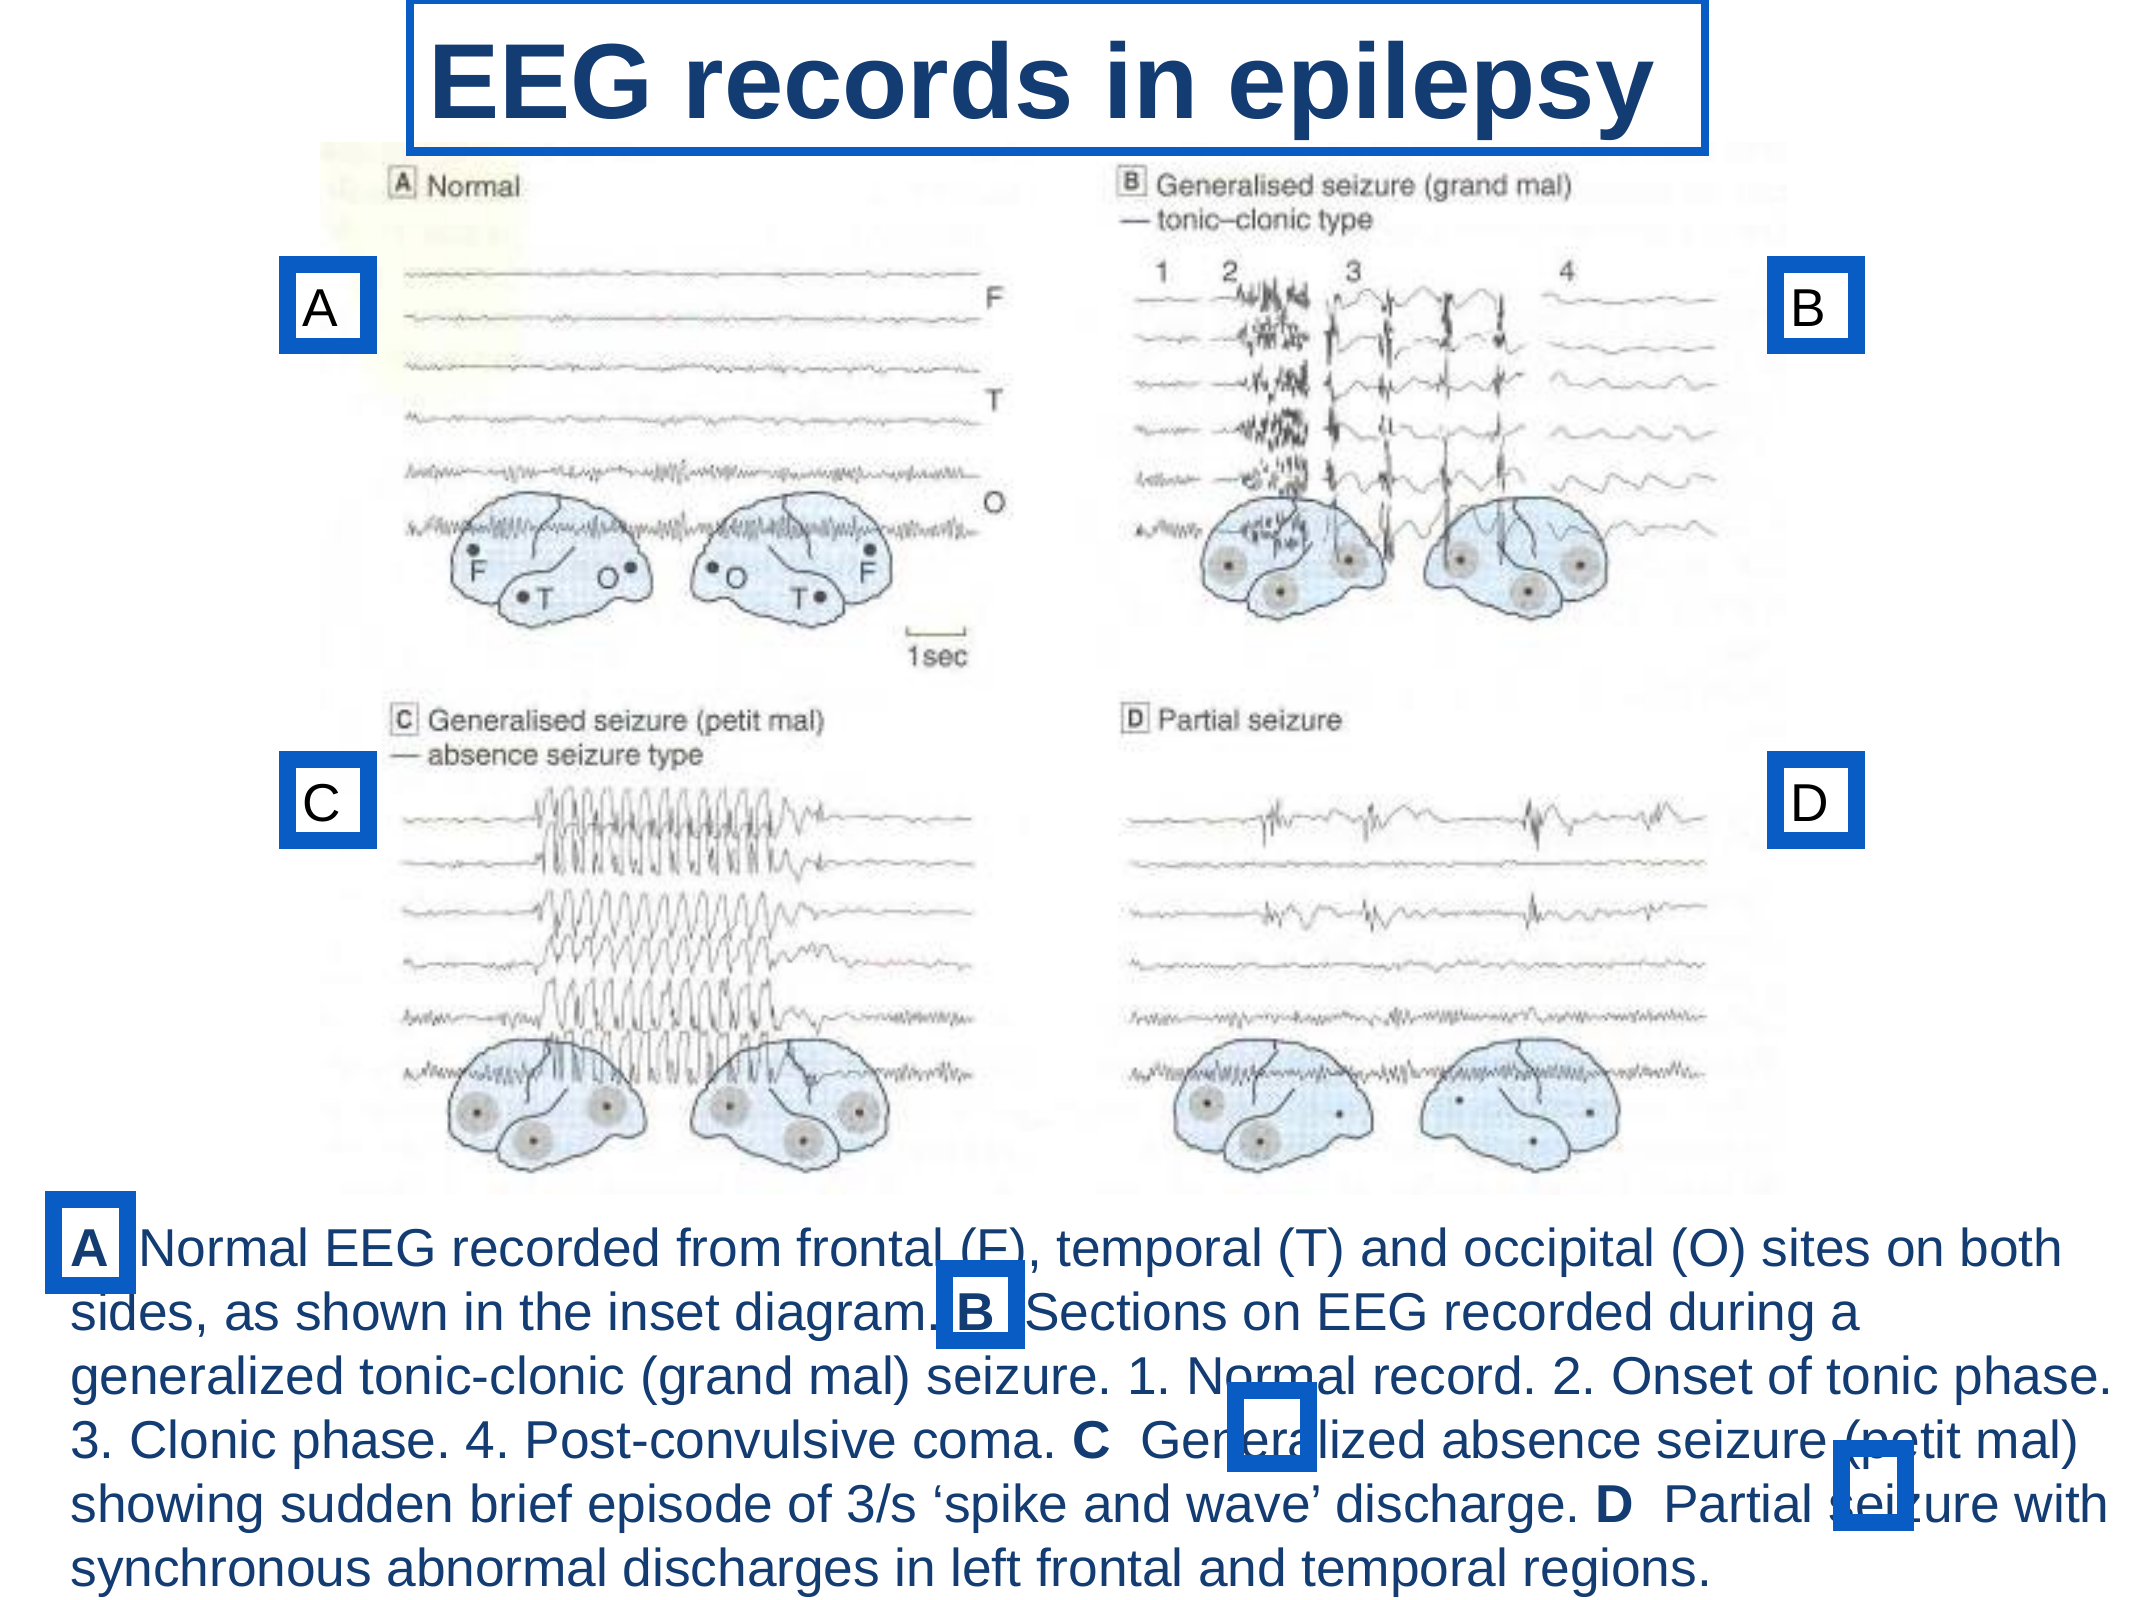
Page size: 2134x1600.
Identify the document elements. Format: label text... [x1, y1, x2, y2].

text_box A Normal EEG recorded from frontal (F), temporal (T) and occipital (O) sites on both sides, as shown in the inset diagram. B Sections on EEG recorded during a generalized tonic-clonic (grand mal) seizure. 1. Normal record. 2. Onset of tonic phase. 3. Clonic phase. 4. Post-convulsive coma. C Generalized absence seizure (petit mal) showing sudden brief episode of 3/s ‘spike and wave’ discharge. D Partial seizure with synchronous abnormal discharges in left frontal and temporal regions. [51, 1201, 2134, 1600]
text_box EEG records in epilepsy [409, 0, 1705, 135]
text_box D [1794, 759, 1857, 841]
text_box C [287, 759, 315, 841]
text_box B [1794, 264, 1857, 346]
text_box [1841, 1448, 1906, 1523]
text_box [53, 1199, 128, 1286]
text_box A [287, 264, 315, 346]
text_box [1235, 1390, 1309, 1464]
picture [319, 141, 1787, 1195]
text_box [944, 1268, 1017, 1341]
